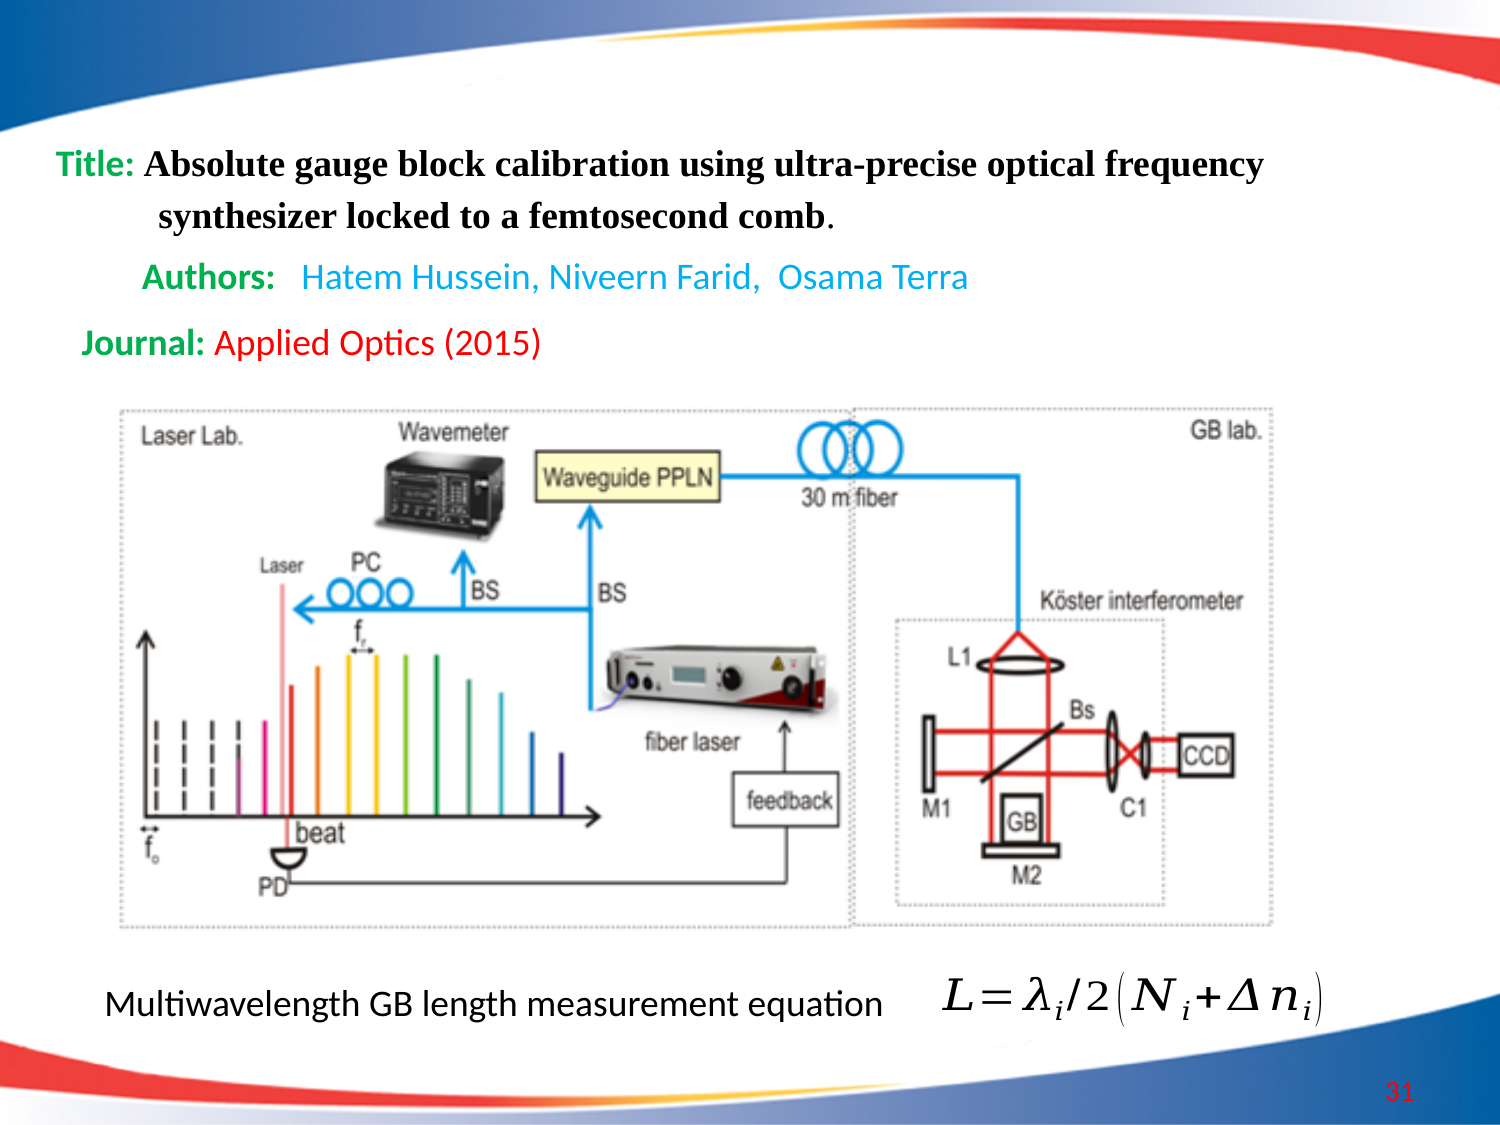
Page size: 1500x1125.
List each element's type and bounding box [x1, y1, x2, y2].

text_box [0, 0, 1500, 1125]
picture [111, 398, 1295, 947]
